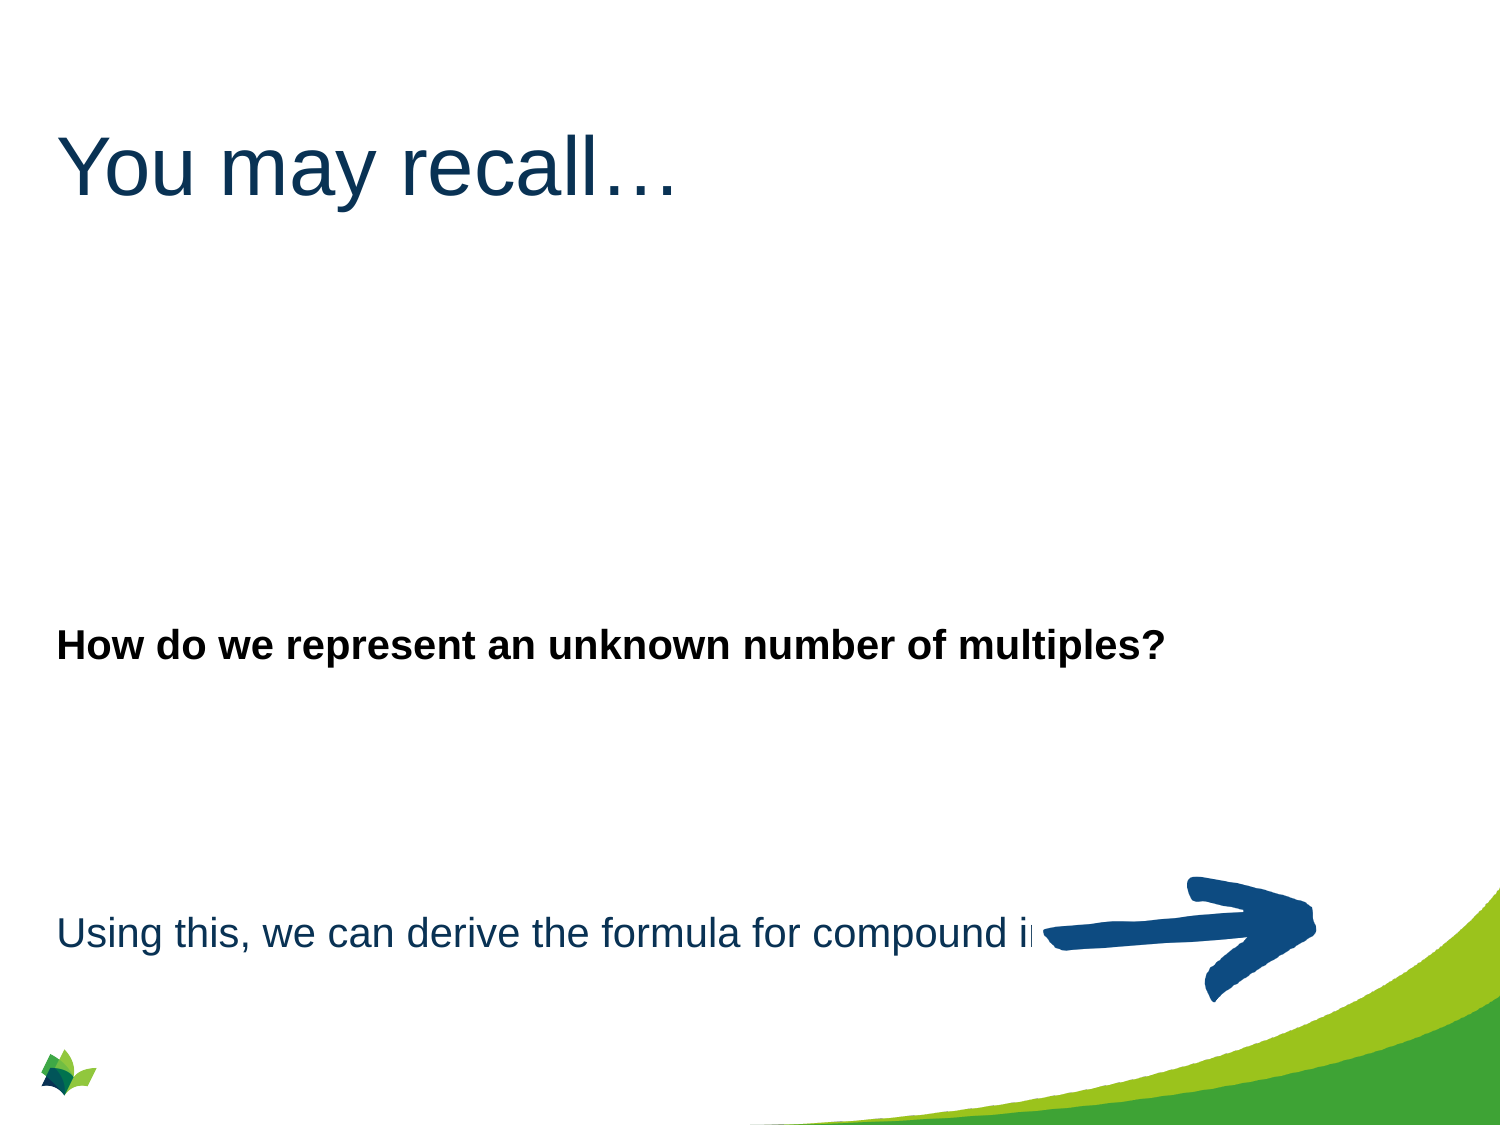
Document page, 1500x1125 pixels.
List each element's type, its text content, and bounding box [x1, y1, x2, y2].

picture [0, 299, 1500, 1125]
title You may recall… [41, 59, 1459, 278]
